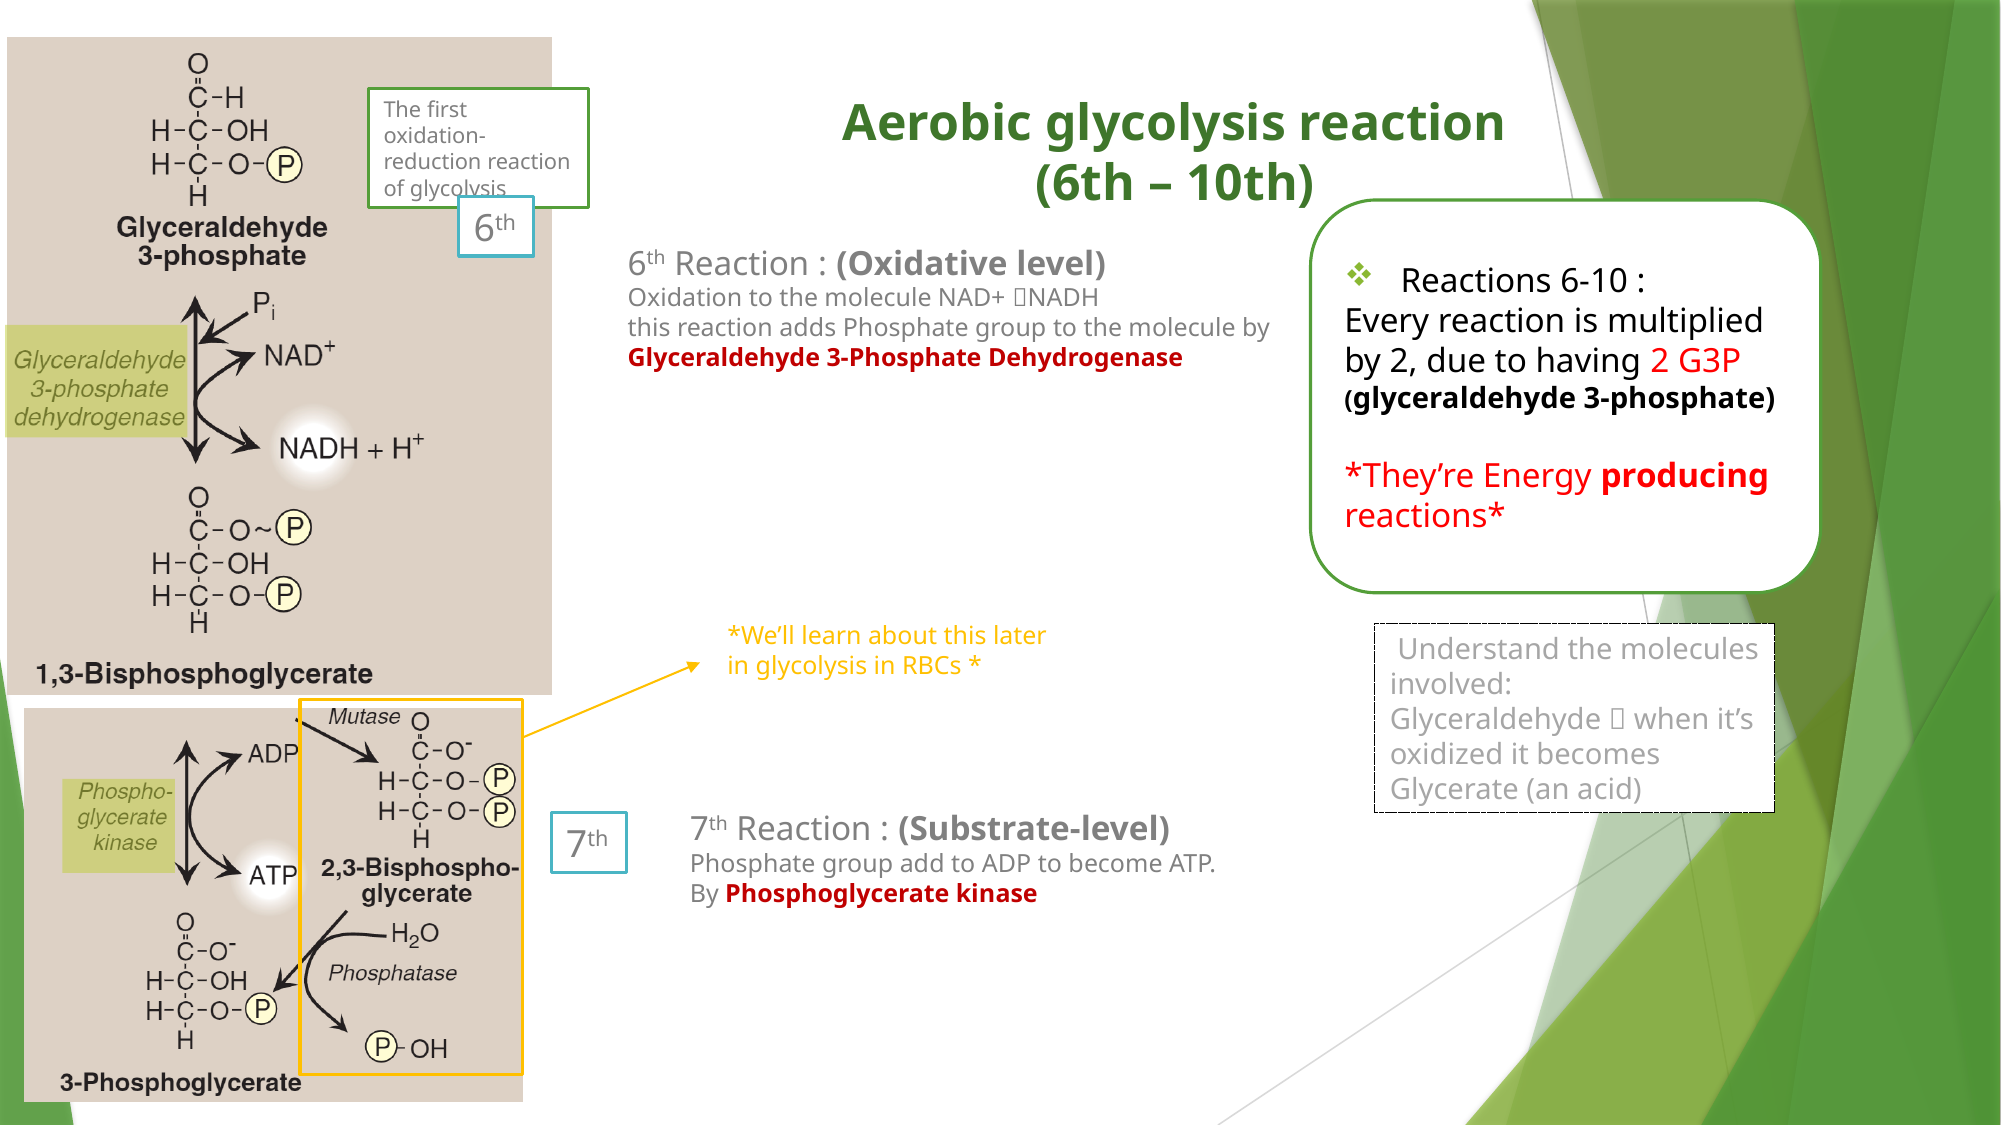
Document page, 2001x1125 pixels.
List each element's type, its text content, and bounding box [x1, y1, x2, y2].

text_box The first oxidation-reduction reaction of glycolysis [557, 87, 590, 209]
picture [6, 36, 553, 696]
text_box 6th Reaction : (Oxidative level) Oxidation to the molecule NAD+ NADH this reaction adds Phosphate group to the molecule by Glyceraldehyde 3-Phosphate Dehydrogenase [612, 234, 1358, 379]
picture [24, 708, 524, 1103]
text_box 7th Reaction : (Substrate-level) Phosphate group add to ADP to become ATP. By Phosphoglycerate kinase [675, 799, 1475, 915]
text_box 7th [550, 811, 628, 874]
text_box Reactions 6-10 : Every reaction is multiplied by 2, due to having 2 G3P (glyceraldehyde 3-phosphate) *They’re Energy producing reactions* [1308, 198, 1823, 595]
title Aerobic glycolysis reaction (6th – 10th) [784, 82, 1566, 222]
text_box Understand the molecules involved: Glyceraldehyde  when it’s oxidized it becomes Glycerate (an acid) [1374, 623, 1775, 813]
text_box *We’ll learn about this later in glycolysis in RBCs * [712, 612, 1088, 688]
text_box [522, 661, 701, 738]
